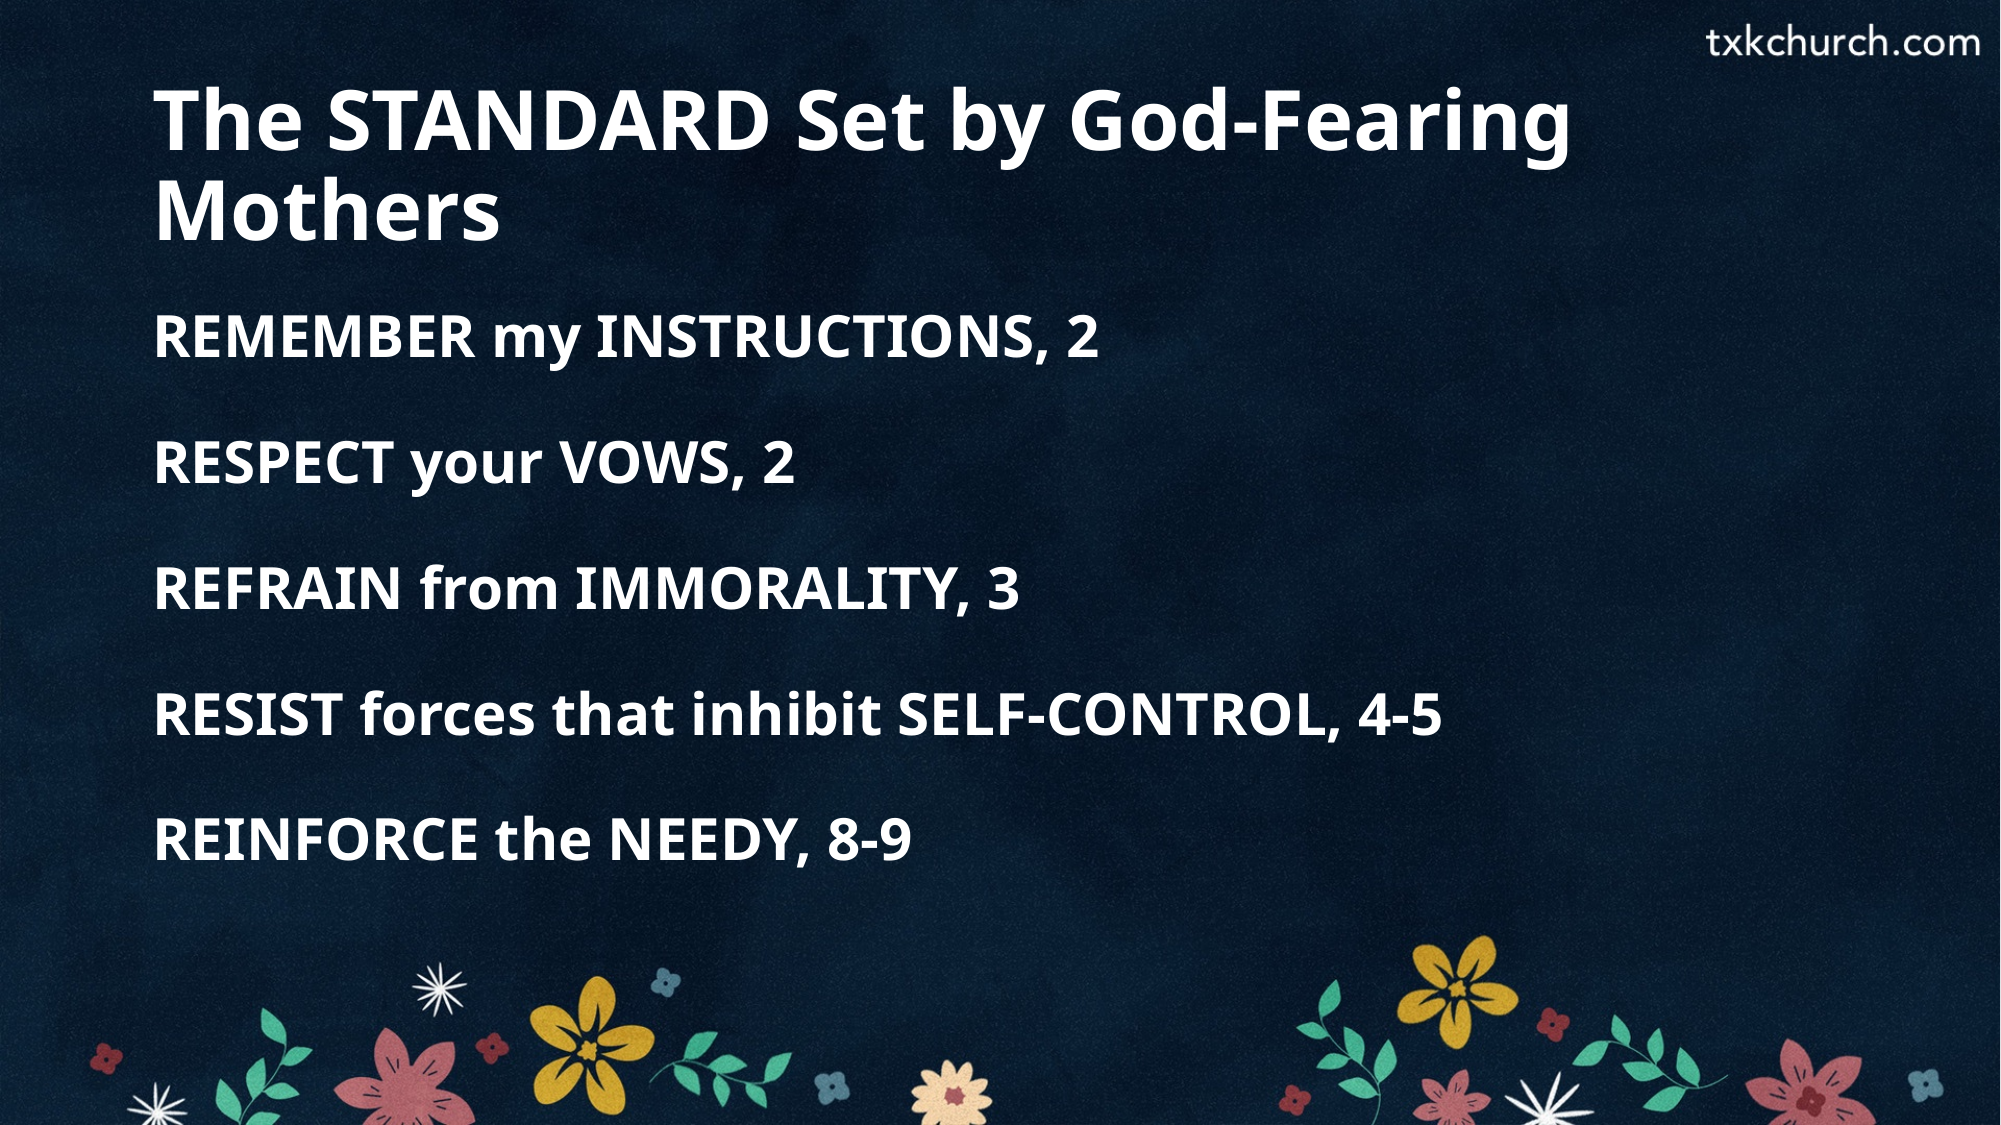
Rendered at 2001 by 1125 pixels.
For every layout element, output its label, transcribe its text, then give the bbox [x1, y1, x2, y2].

list REMEMBER my INSTRUCTIONS, 2 RESPECT your VOWS, 2 REFRAIN from IMMORALITY, 3 RESIST forces that inhibit SELF-CONTROL, 4-5 REINFORCE the NEEDY, 8-9 [137, 299, 1863, 1014]
title The STANDARD Set by God-Fearing Mothers [137, 59, 1863, 278]
picture [0, 0, 2001, 1125]
